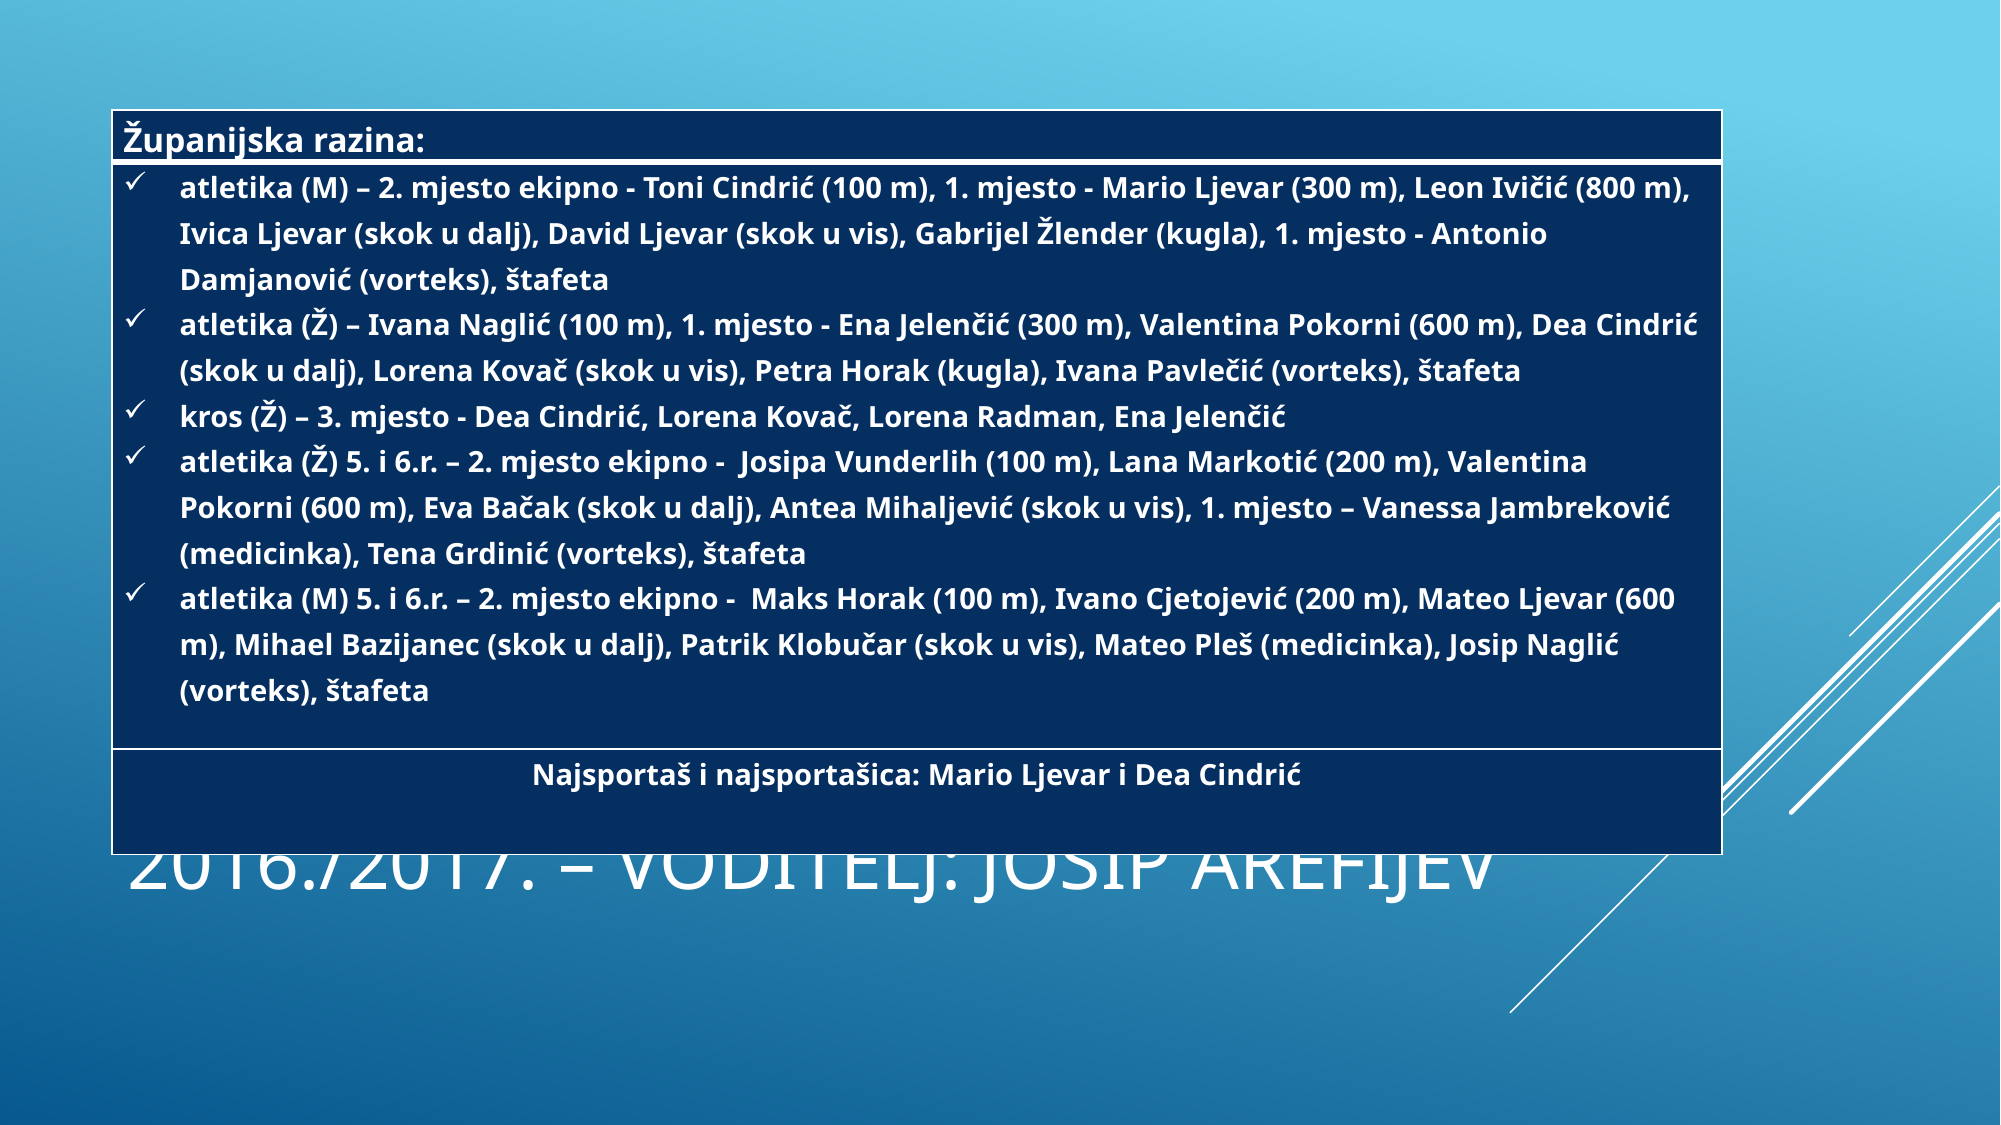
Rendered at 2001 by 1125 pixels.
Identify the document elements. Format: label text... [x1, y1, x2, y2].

title 2016./2017. – voditelj: Josip AREFIJEV [112, 855, 1627, 984]
table_cell atletika (M) – 2. mjesto ekipno - Toni Cindrić (100 m), 1. mjesto - Mario Ljevar (300 m), Leon Ivičić (800 m), Ivica Ljevar (skok u dalj), David Ljevar (skok u vis), Gabrijel Žlender (kugla), 1. mjesto - Antonio Damjanović (vorteks), štafeta atletika (Ž) – Ivana Naglić (100 m), 1. mjesto - Ena Jelenčić (300 m), Valentina Pokorni (600 m), Dea Cindrić (skok u dalj), Lorena Kovač (skok u vis), Petra Horak (kugla), Ivana Pavlečić (vorteks), štafeta kros (Ž) – 3. mjesto - Dea Cindrić, Lorena Kovač, Lorena Radman, Ena Jelenčić atletika (Ž) 5. i 6.r. – 2. mjesto ekipno - Josipa Vunderlih (100 m), Lana Markotić (200 m), Valentina Pokorni (600 m), Eva Bačak (skok u dalj), Antea Mihaljević (skok u vis), 1. mjesto – Vanessa Jambreković (medicinka), Tena Grdinić (vorteks), štafeta atletika (M) 5. i 6.r. – 2. mjesto ekipno - Maks Horak (100 m), Ivano Cjetojević (200 m), Mateo Ljevar (600 m), Mihael Bazijanec (skok u dalj), Patrik Klobučar (skok u vis), Mateo Pleš (medicinka), Josip Naglić (vorteks), štafeta [113, 165, 1721, 748]
table_header Županijska razina: [113, 111, 1721, 159]
table_cell Najsportaš i najsportašica: Mario Ljevar i Dea Cindrić [113, 750, 1721, 854]
